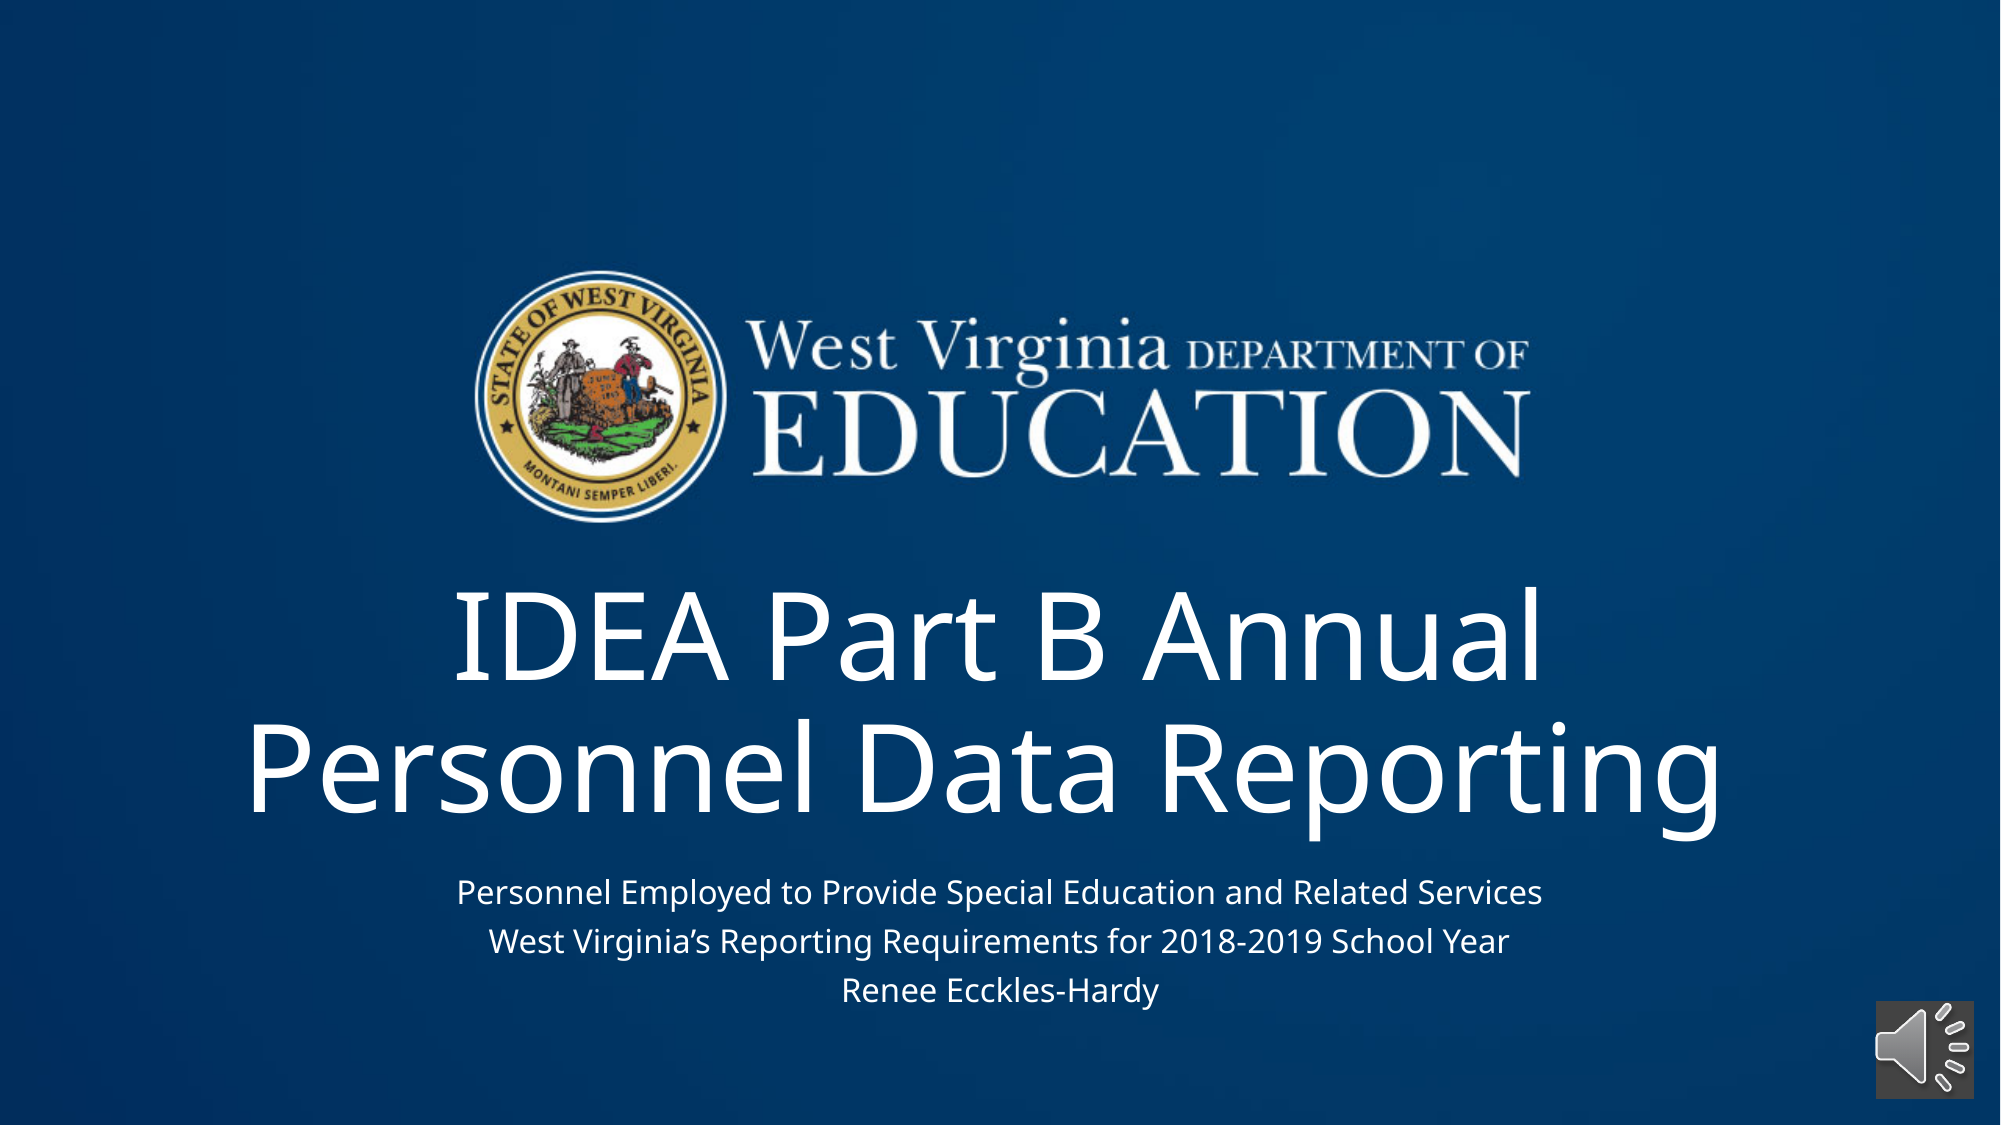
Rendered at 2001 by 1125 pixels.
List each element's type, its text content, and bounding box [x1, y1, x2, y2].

subtitle Personnel Employed to Provide Special Education and Related Services West Virginia’s Reporting Requirements for 2018-2019 School Year Renee Ecckles-Hardy [436, 868, 1565, 1020]
title IDEA Part B Annual Personnel Data Reporting [29, 565, 1972, 847]
picture [0, 0, 2001, 1125]
